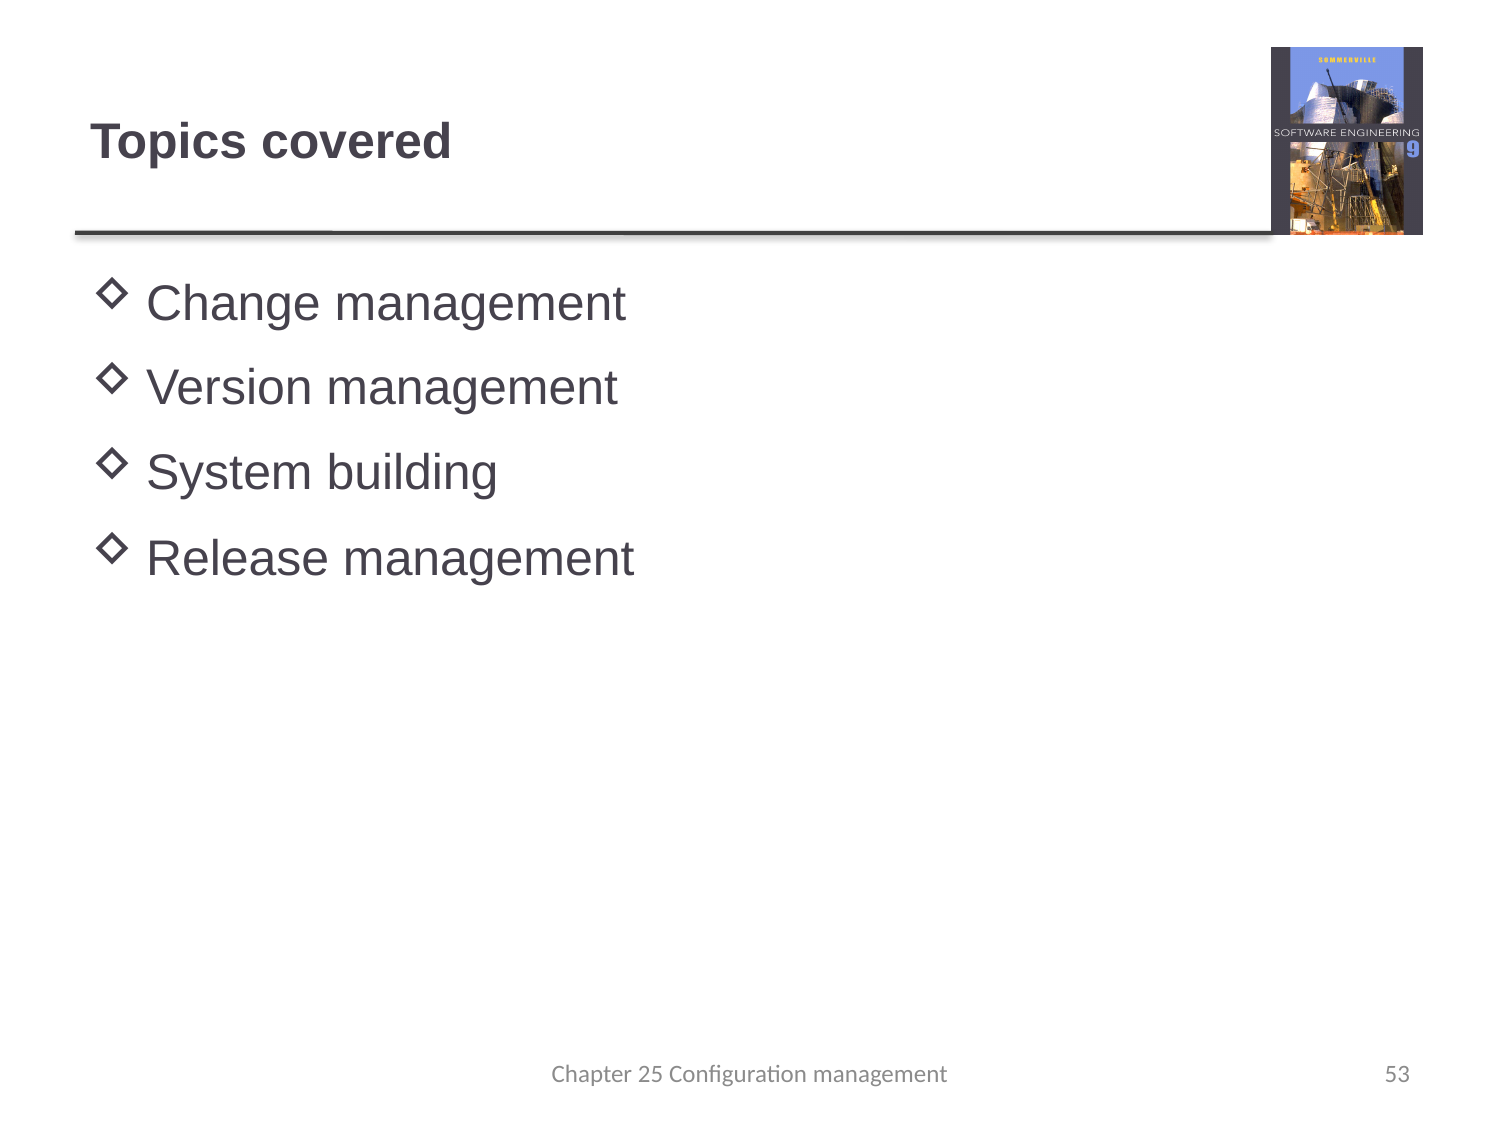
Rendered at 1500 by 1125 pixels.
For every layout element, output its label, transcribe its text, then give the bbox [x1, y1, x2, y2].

list Change management Version management System building Release management [75, 262, 1425, 1005]
slide_number 53 [1074, 1042, 1425, 1103]
picture [1272, 47, 1423, 235]
title Topics covered [74, 44, 1272, 233]
footer Chapter 25 Configuration management [512, 1042, 988, 1103]
